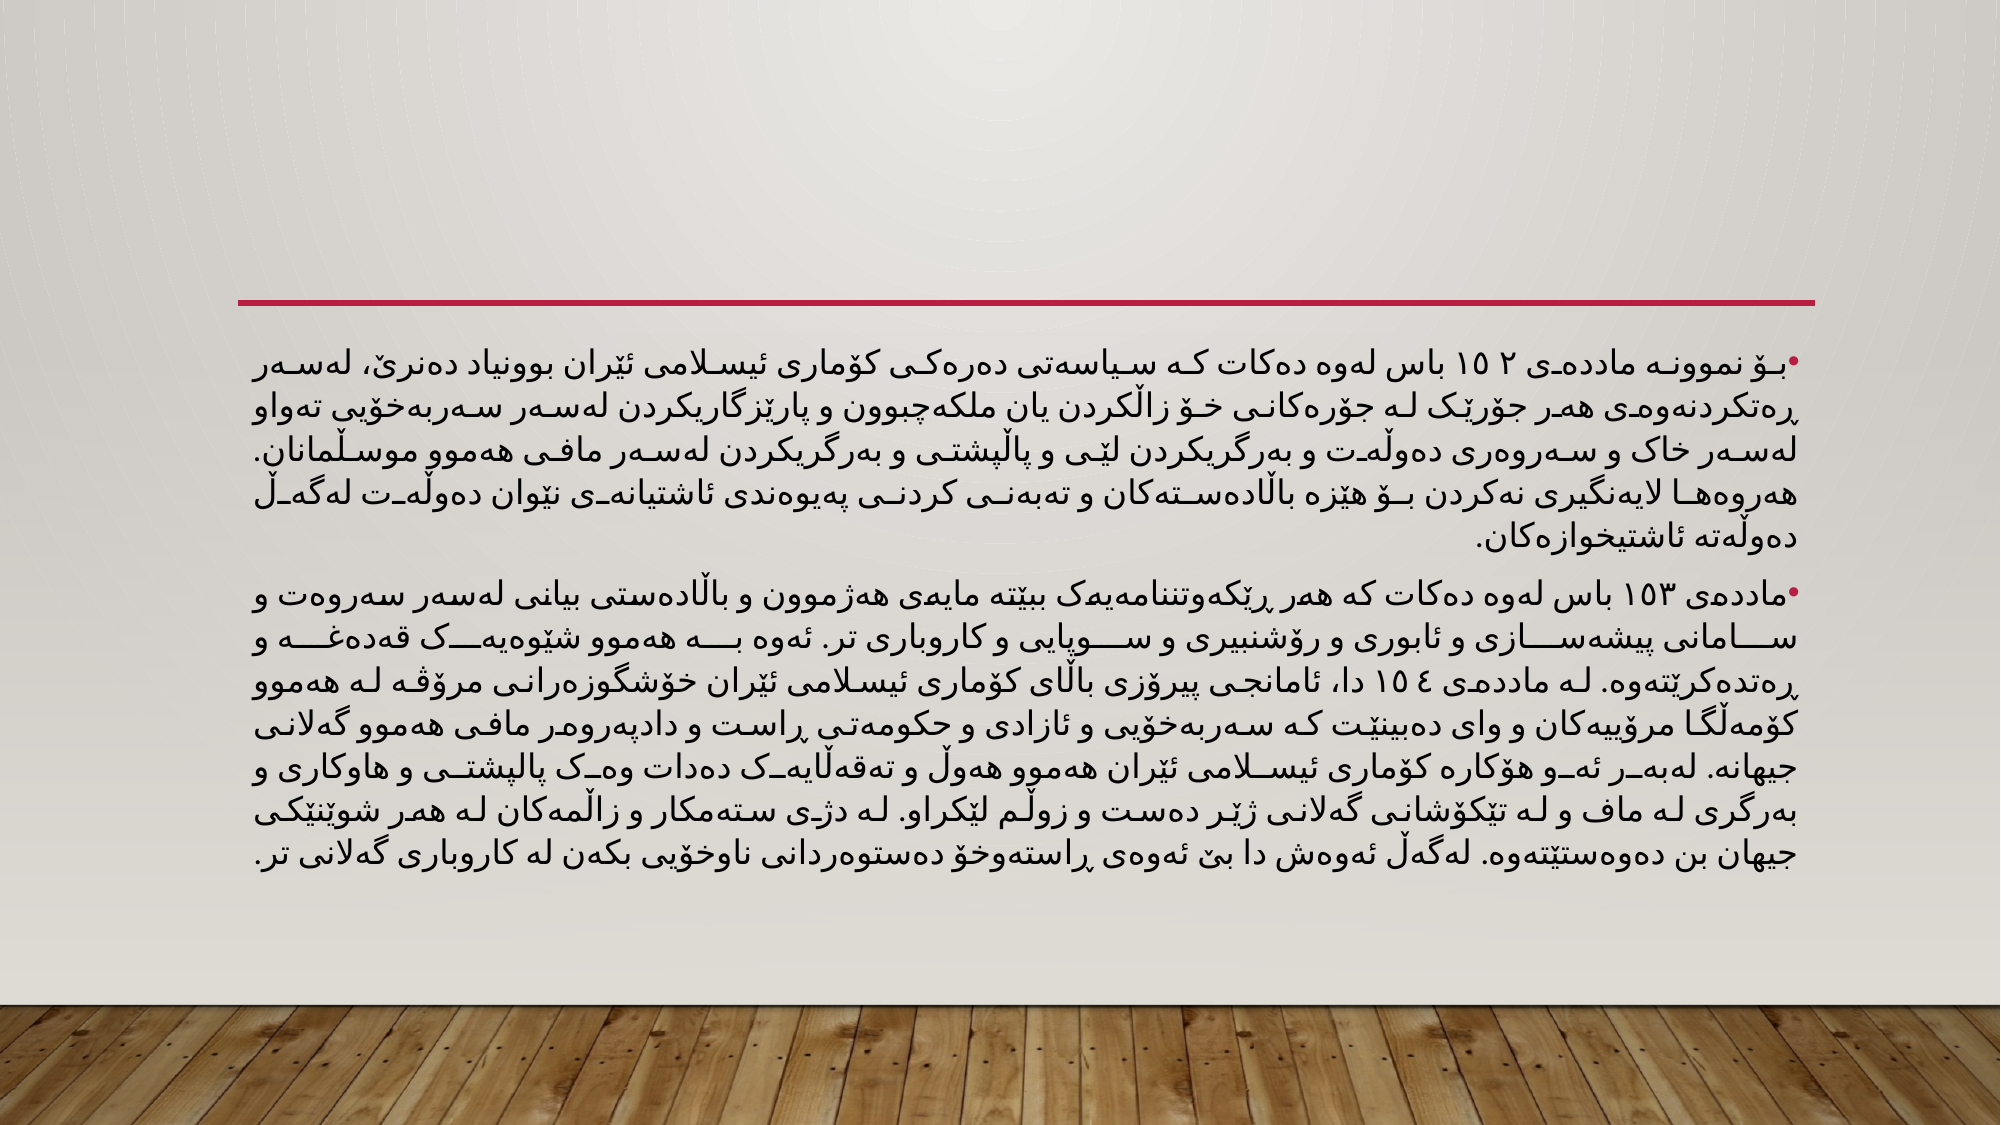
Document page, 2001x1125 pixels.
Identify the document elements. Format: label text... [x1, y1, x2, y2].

picture [0, 1005, 2000, 1125]
list بۆ نموونە ماددەی ١٥٢ باس لەوە دەکات کە سیاسەتی دەرەکی کۆماری ئیسلامی ئێران بوونیاد دەنرێ، لەسەر ڕەتکردنەوەی هەر جۆرێک لە جۆرەکانی خۆ زاڵکردن یان ملکەچبوون و پارێزگاریکردن لەسەر سەربەخۆیی تەواو لەسەر خاک و سەروەری دەوڵەت و بەرگریکردن لێی و پاڵپشتی و بەرگریکردن لەسەر مافی هەموو موسڵمانان. هەروەها لایەنگیری نەکردن بۆ هێزە باڵادەستەکان و تەبەنی کردنی پەیوەندی ئاشتیانەی نێوان دەوڵەت لەگەڵ دەوڵەتە ئاشتیخوازەکان. ماددەی ١٥٣ باس لەوە دەکات کە هەر ڕێکەوتننامەیەک ببێتە مایەی هەژموون و باڵادەستی بیانی لەسەر سەروەت و سامانی پیشەسازی و ئابوری و رۆشنبیری و سوپایی و کاروباری تر. ئەوە بە هەموو شێوەیەک قەدەغە و ڕەتدەکرێتەوە. لە ماددەی ١٥٤ دا، ئامانجی پیرۆزی باڵای کۆماری ئیسلامی ئێران خۆشگوزەرانی مرۆڤە لە هەموو کۆمەڵگا مرۆییەکان و وای دەبینێت کە سەربەخۆیی و ئازادی و حکومەتی ڕاست و دادپەروەر مافی هەموو گەلانی جیهانە. لەبەر ئەو هۆکارە کۆماری ئیسلامی ئێران هەموو هەوڵ و تەقەڵایەک دەدات وەک پالپشتی و هاوکاری و بەرگری لە ماف و لە تێكۆشانی گەلانی ژێر دەست و زوڵم لێکراو. لە دژی ستەمکار و زاڵمەکان لە هەر شوێنێکی جیهان بن دەوەستێتەوە. لەگەڵ ئەوەش دا بێ ئەوەی ڕاستەوخۆ دەستوەردانی ناوخۆیی بکەن لە کاروباری گەلانی تر. [238, 330, 1814, 897]
